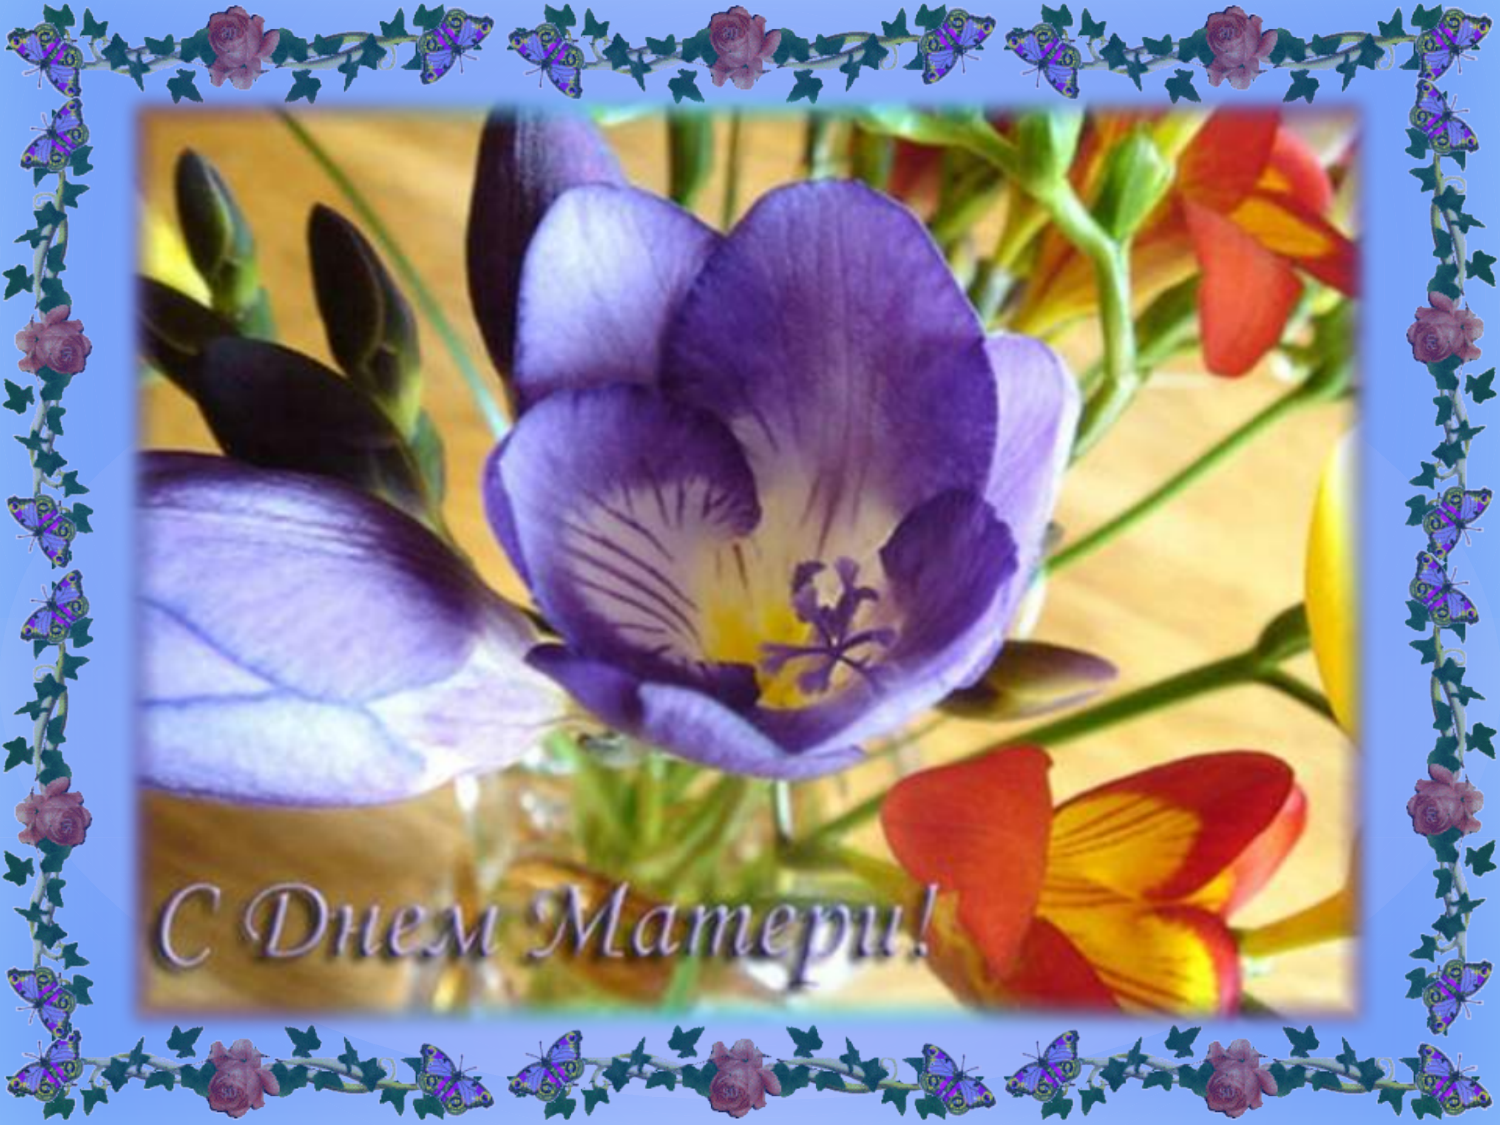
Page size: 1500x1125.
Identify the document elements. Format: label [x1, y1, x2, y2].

text_box [0, 0, 1500, 1125]
picture [120, 89, 1380, 1036]
